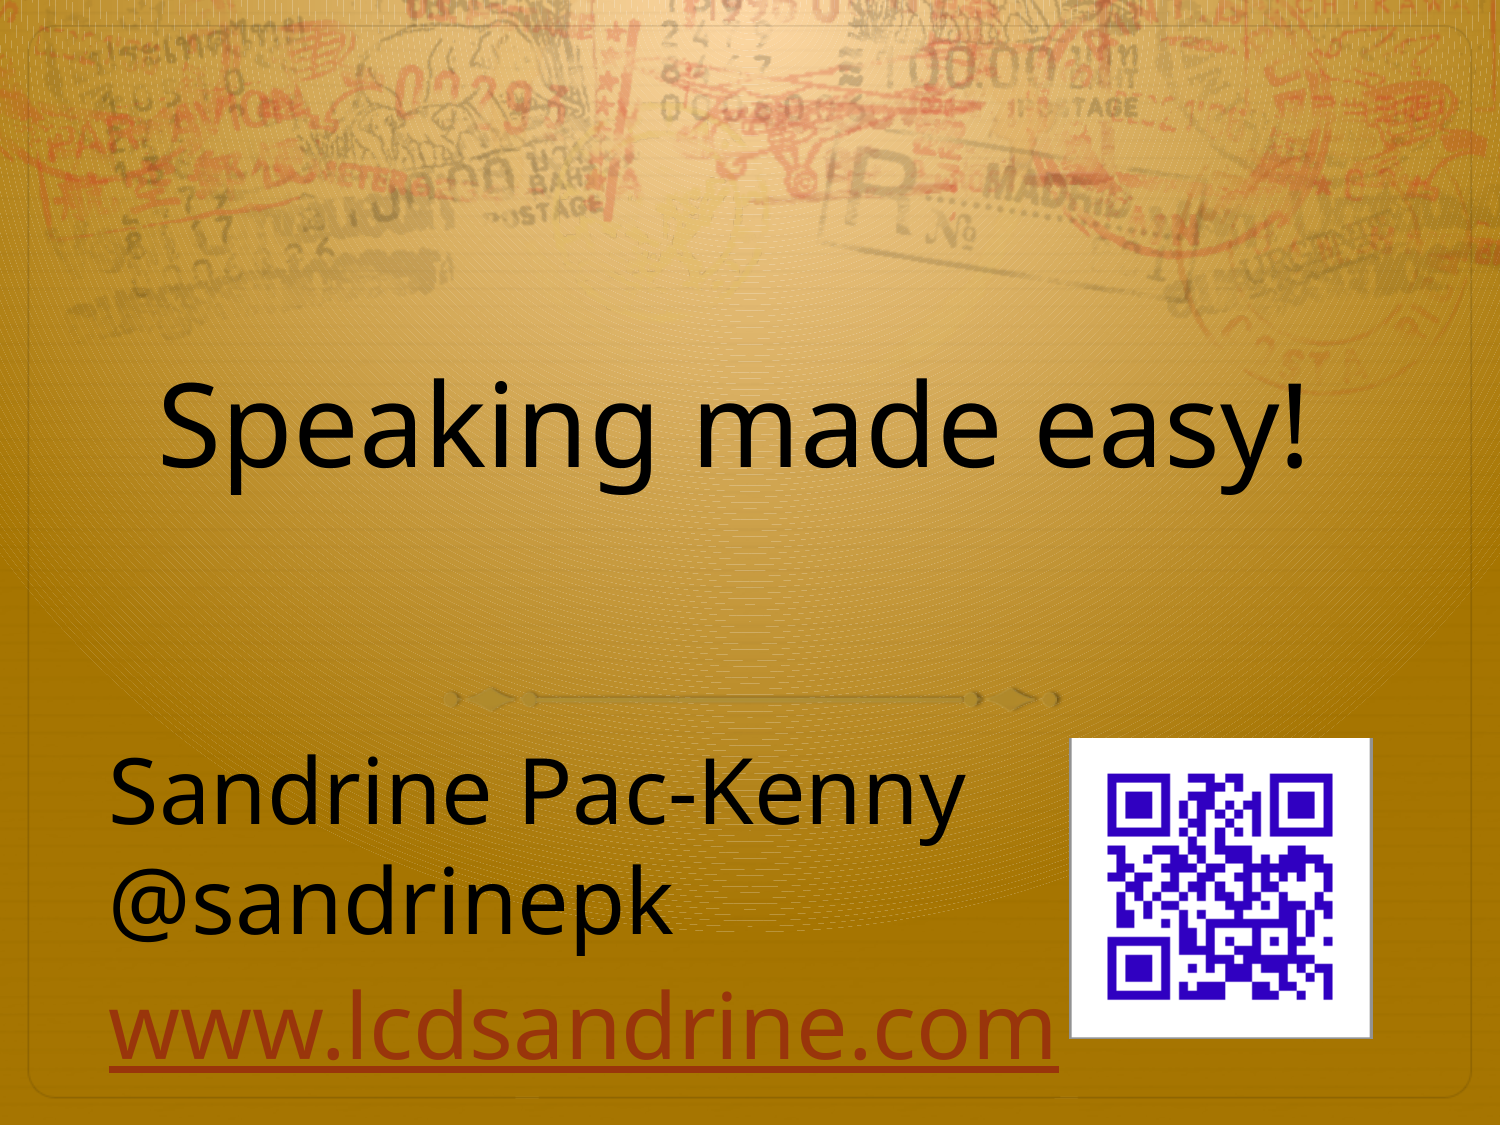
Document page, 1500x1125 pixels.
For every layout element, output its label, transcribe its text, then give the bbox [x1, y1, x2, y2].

subtitle Sandrine Pac-Kenny @sandrinepk‪ www.lcdsandrine.com [93, 725, 1407, 1051]
title Speaking made easy! [93, 100, 1407, 499]
picture [0, 0, 1500, 1125]
